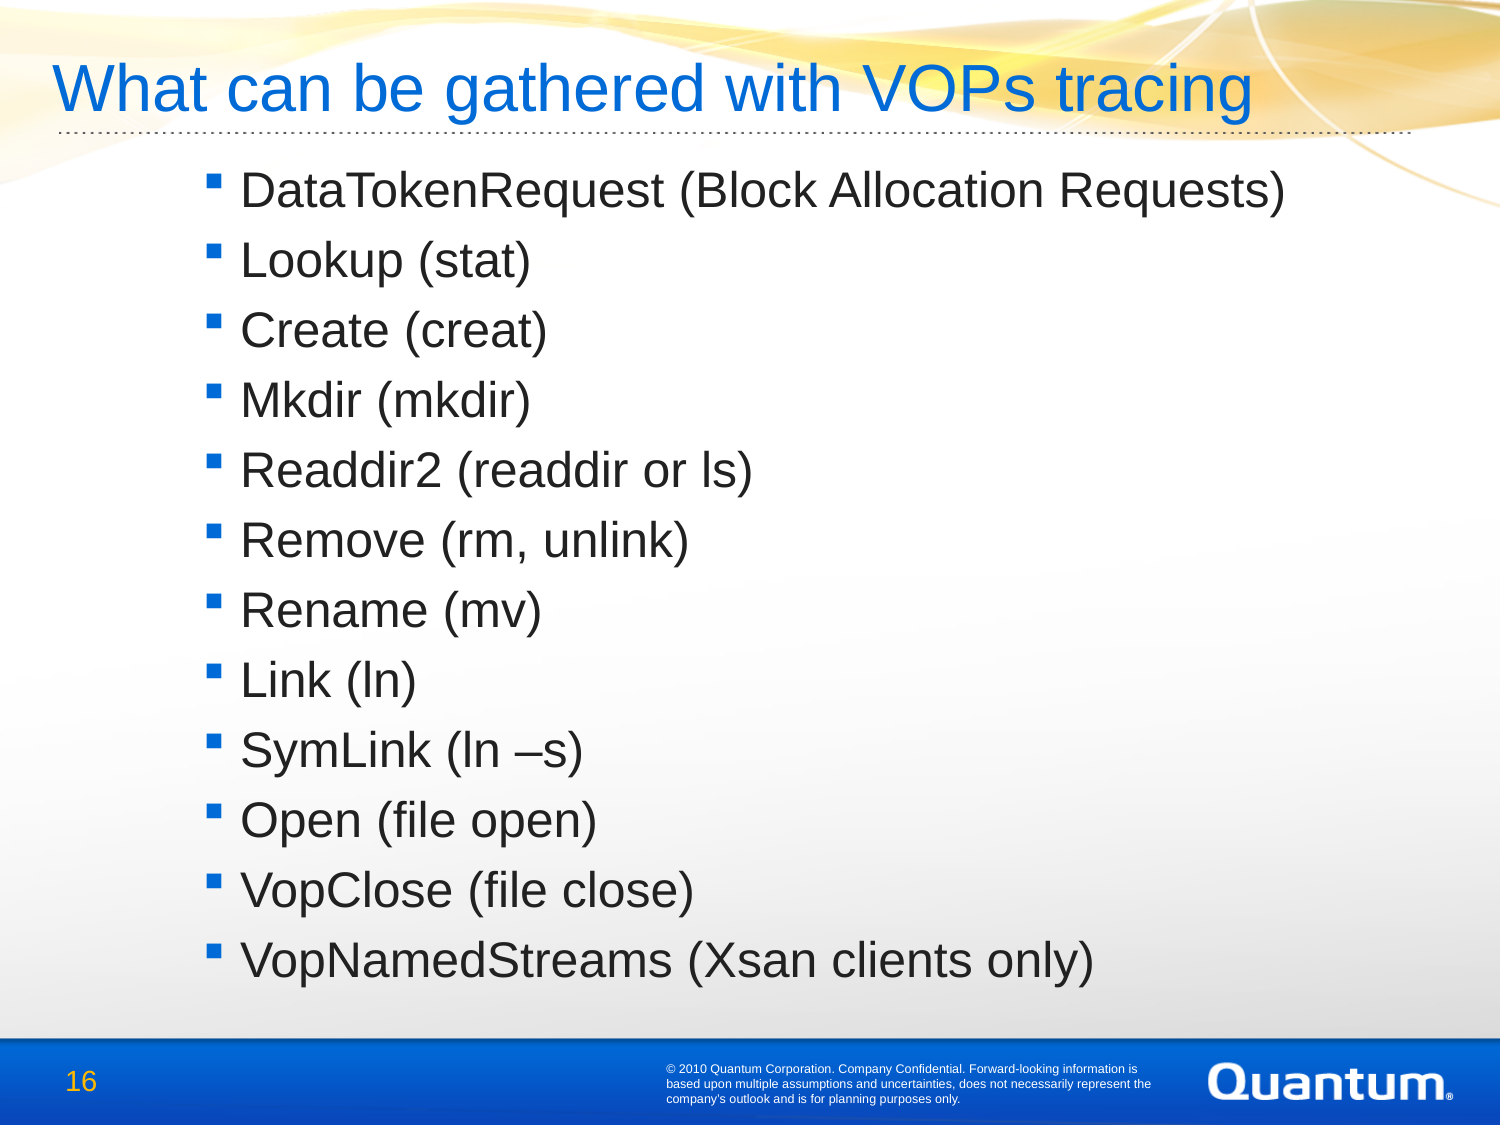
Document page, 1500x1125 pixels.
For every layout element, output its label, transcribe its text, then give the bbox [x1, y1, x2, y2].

picture [7, 125, 1488, 142]
slide_number 16 [49, 1054, 138, 1109]
footer © 2010 Quantum Corporation. Company Confidential. Forward-looking information is based upon multiple assumptions and uncertainties, does not necessarily represent the company’s outlook and is for planning purposes only. [651, 1053, 1190, 1120]
list DataTokenRequest (Block Allocation Requests) Lookup (stat) Create (creat) Mkdir (mkdir) Readdir2 (readdir or ls) Remove (rm, unlink) Rename (mv) Link (ln) SymLink (ln –s) Open (file open) VopClose (file close) VopNamedStreams (Xsan clients only) [37, 149, 1463, 1013]
title What can be gathered with VOPs tracing [37, 32, 1463, 138]
